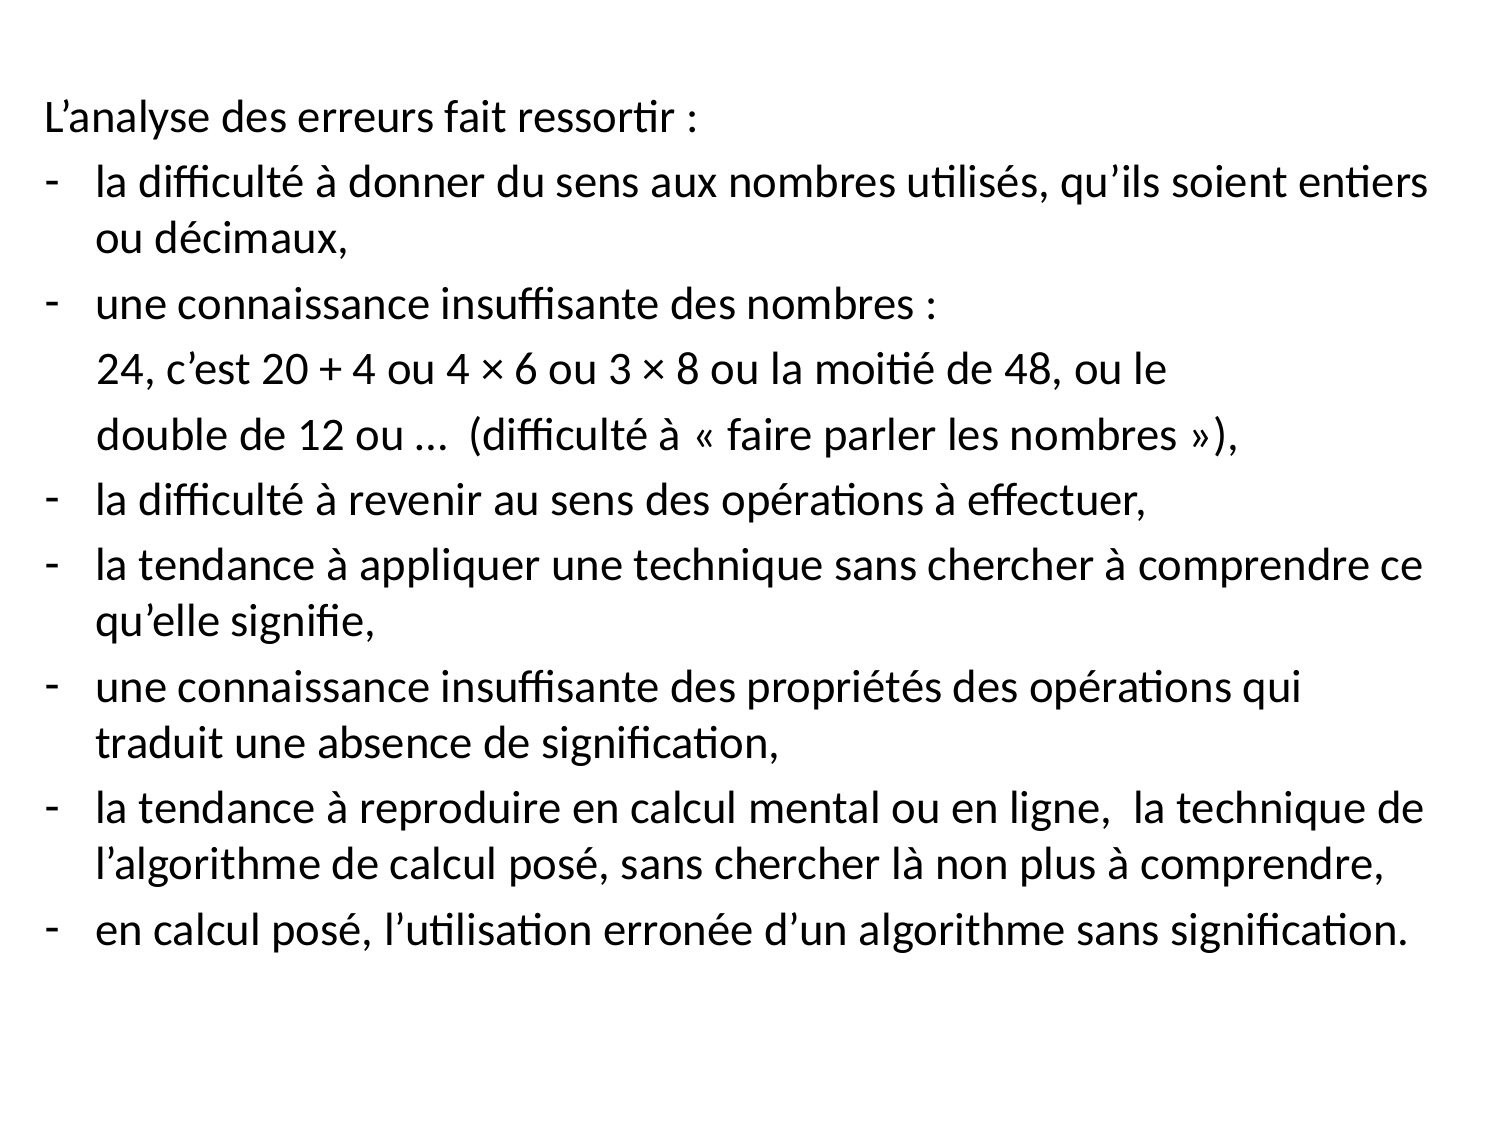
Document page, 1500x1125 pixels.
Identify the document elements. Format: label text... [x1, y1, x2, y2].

list L’analyse des erreurs fait ressortir : la difficulté à donner du sens aux nombres utilisés, qu’ils soient entiers ou décimaux, une connaissance insuffisante des nombres : 24, c’est 20 + 4 ou 4 × 6 ou 3 × 8 ou la moitié de 48, ou le double de 12 ou … (difficulté à « faire parler les nombres »), la difficulté à revenir au sens des opérations à effectuer, la tendance à appliquer une technique sans chercher à comprendre ce qu’elle signifie, une connaissance insuffisante des propriétés des opérations qui traduit une absence de signification, la tendance à reproduire en calcul mental ou en ligne, la technique de l’algorithme de calcul posé, sans chercher là non plus à comprendre, en calcul posé, l’utilisation erronée d’un algorithme sans signification. [29, 78, 1459, 1047]
